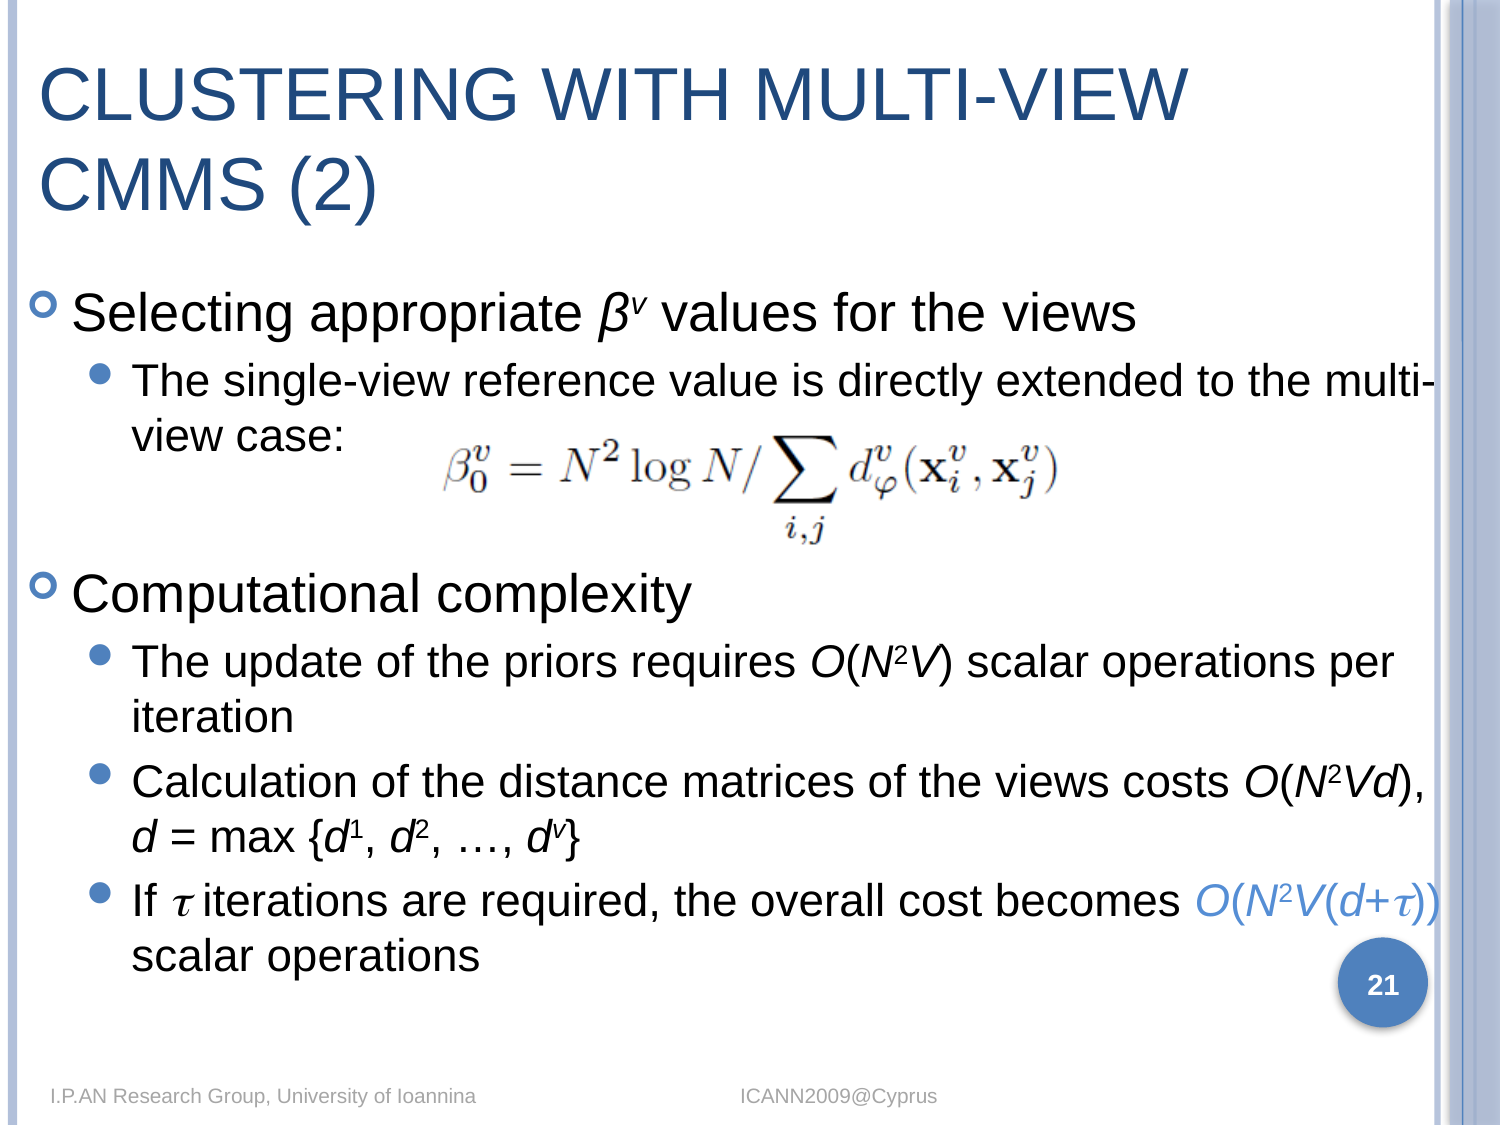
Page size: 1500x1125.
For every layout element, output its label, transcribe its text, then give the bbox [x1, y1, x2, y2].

picture [437, 432, 1063, 552]
slide_number 21 [1333, 940, 1434, 1027]
list Selecting appropriate βv values for the views The single-view reference value is directly extended to the multi-view case: Computational complexity The update of the priors requires O(N2V) scalar operations per iteration Calculation of the distance matrices of the views costs O(N2Vd), d = max {d1, d2, …, dv} If  iterations are required, the overall cost becomes O(N2V(d+)) scalar operations [11, 269, 1489, 1090]
title Clustering with Multi-view CMMs (2) [23, 45, 1430, 233]
footer I.P.AN Research Group, University of Ioannina ICANN2009@Cyprus [35, 1065, 1442, 1125]
